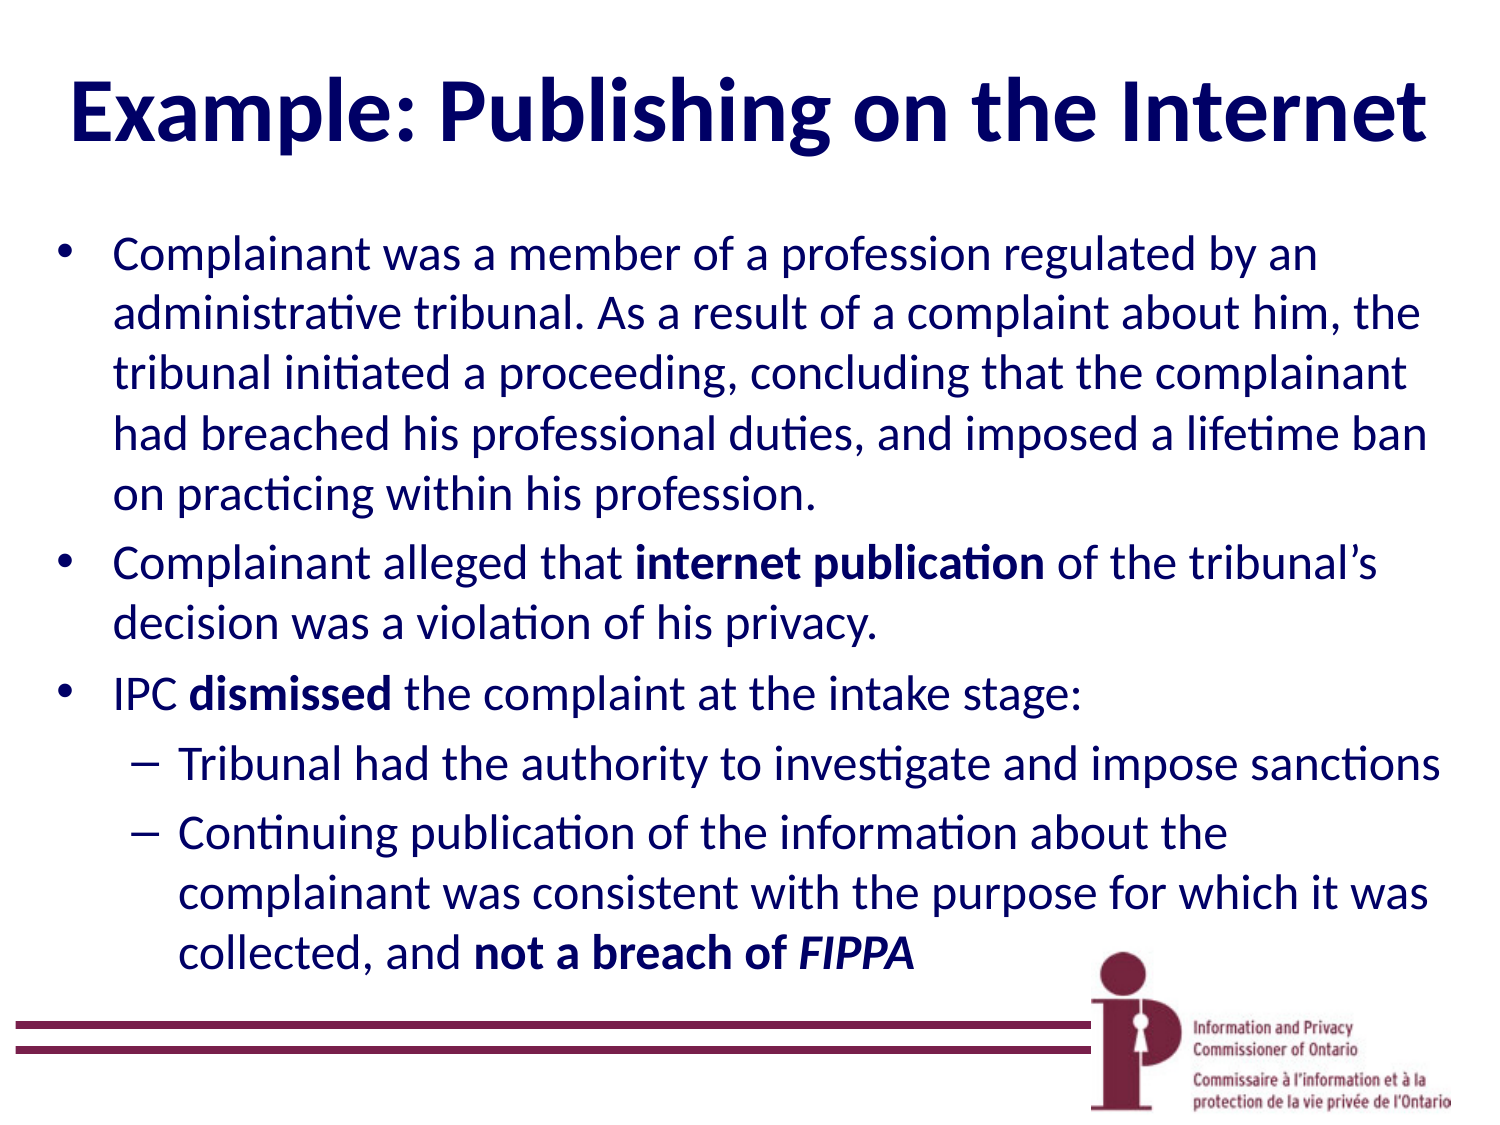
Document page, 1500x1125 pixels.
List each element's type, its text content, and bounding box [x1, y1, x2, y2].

picture [1091, 973, 1451, 1115]
list Complainant was a member of a profession regulated by an administrative tribunal. As a result of a complaint about him, the tribunal initiated a proceeding, concluding that the complainant had breached his professional duties, and imposed a lifetime ban on practicing within his profession. Complainant alleged that internet publication of the tribunal’s decision was a violation of his privacy. IPC dismissed the complaint at the intake stage: Tribunal had the authority to investigate and impose sanctions Continuing publication of the information about the complainant was consistent with the purpose for which it was collected, and not a breach of FIPPA [41, 212, 1464, 973]
title Example: Publishing on the Internet [0, 0, 1500, 213]
